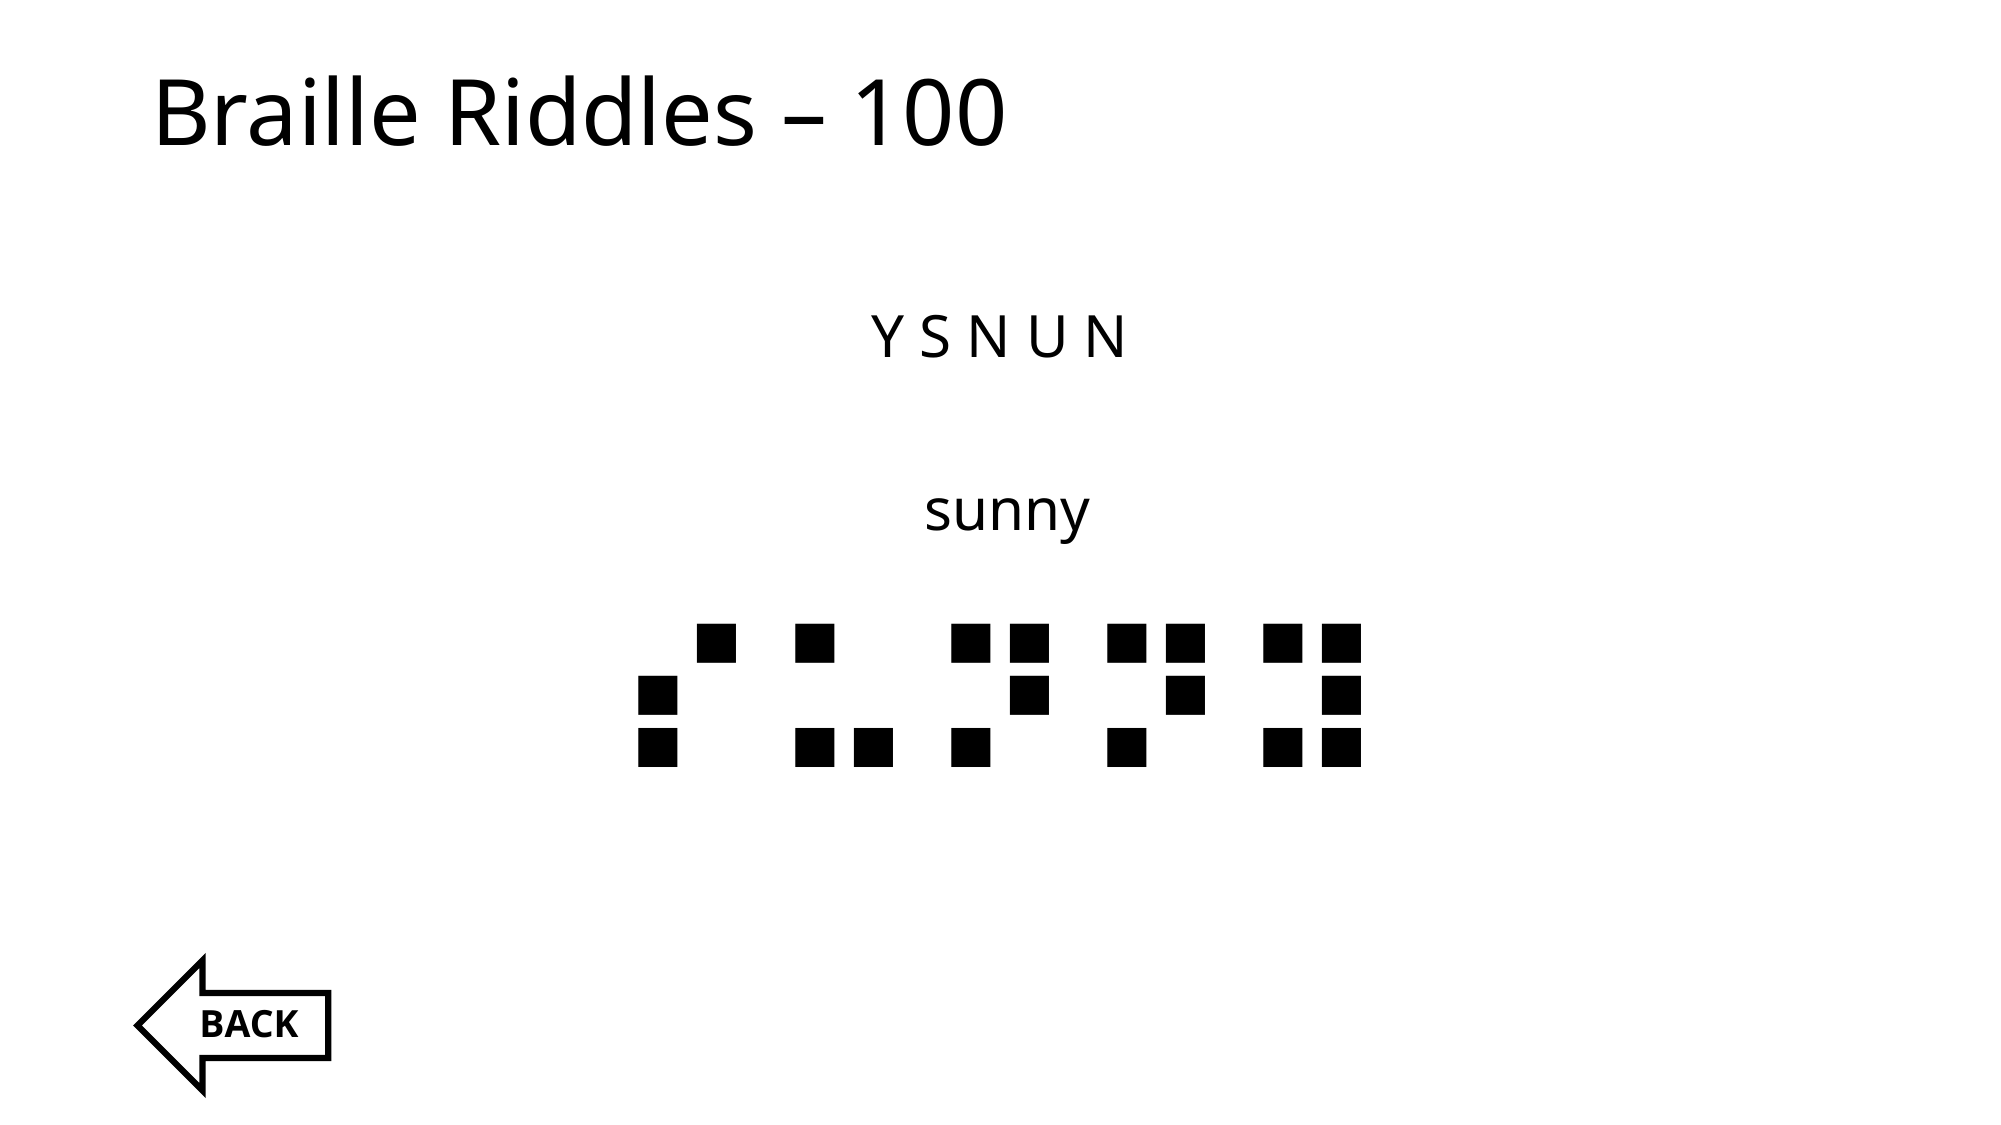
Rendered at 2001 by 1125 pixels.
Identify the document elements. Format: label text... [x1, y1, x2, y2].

list sunny [356, 472, 1644, 709]
title Braille Riddles – 100 [136, 58, 1862, 277]
list Y S N U N [119, 299, 1881, 456]
text_box ⠎⠥⠝⠝⠽ [357, 600, 1644, 837]
